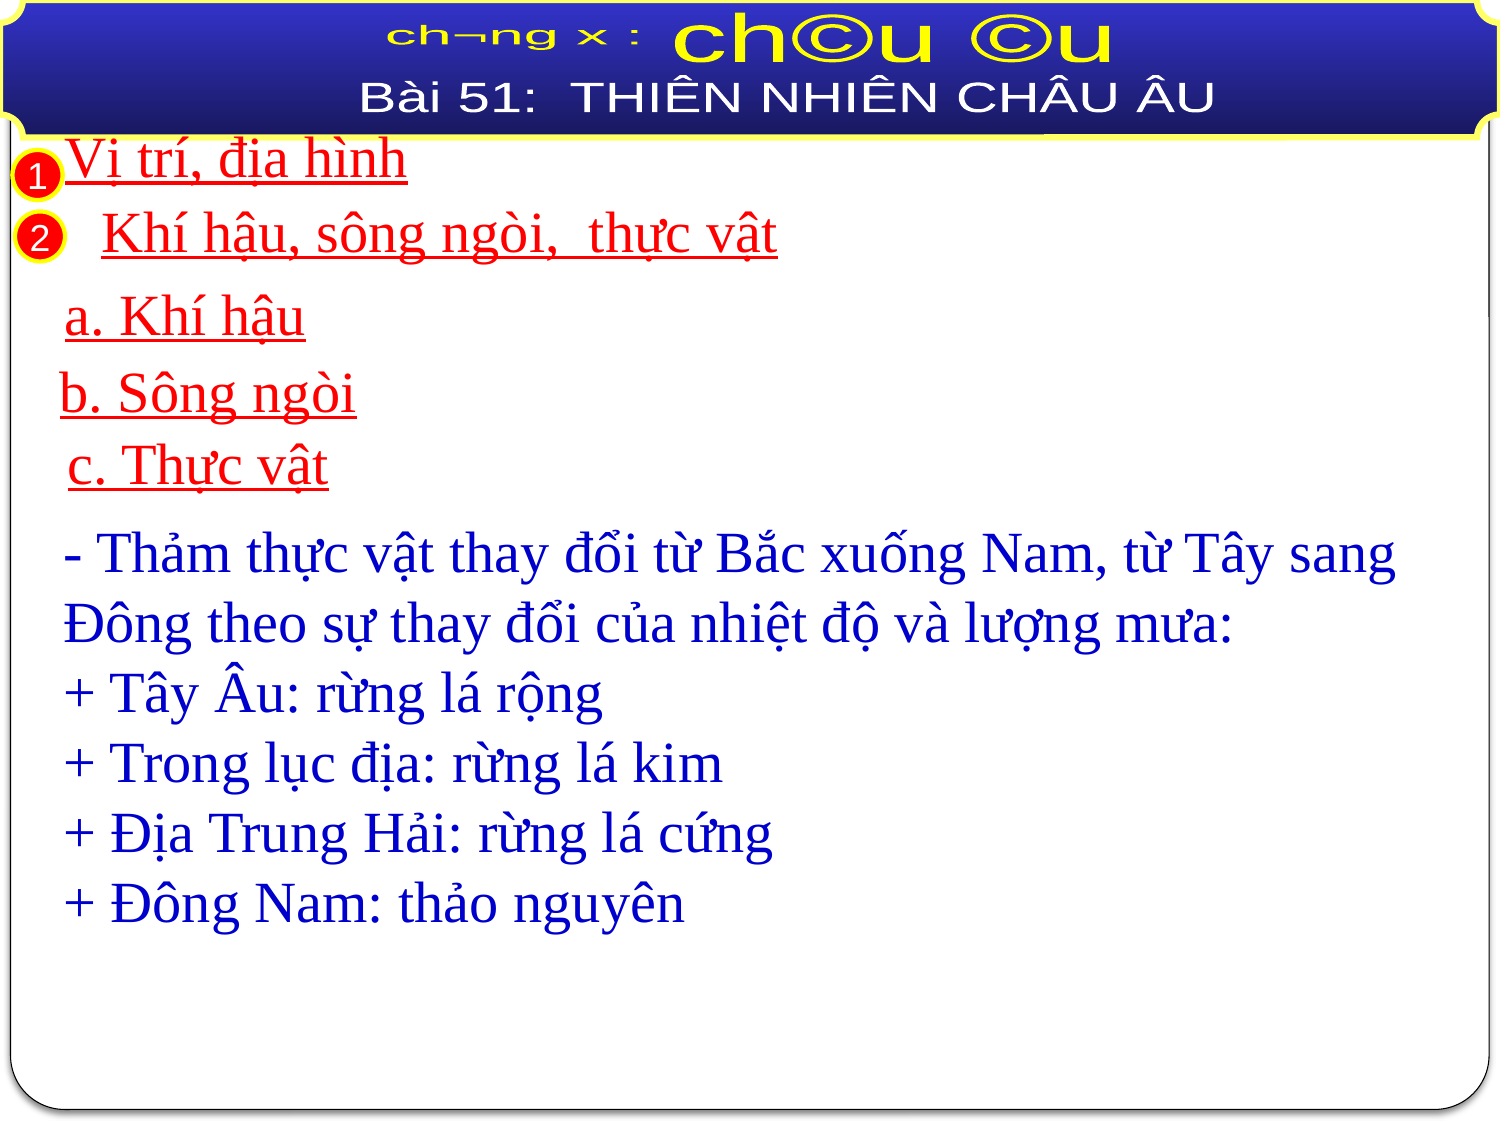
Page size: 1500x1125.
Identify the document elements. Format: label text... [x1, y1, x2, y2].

text_box 2 [15, 211, 66, 262]
text_box 1 [12, 149, 50, 201]
text_box a. Khí hậu [49, 270, 545, 355]
text_box Vị trí, địa hình [49, 112, 545, 197]
text_box c. Thực vật [52, 418, 548, 504]
text_box - Thảm thực vật thay đổi từ Bắc xuống Nam, từ Tây sang Đông theo sự thay đổi của nhiệt độ và lượng mưa: + Tây Âu: rừng lá rộng + Trong lục địa: rừng lá kim + Địa Trung Hải: rừng lá cứng + Đông Nam: thảo nguyên [48, 506, 1440, 941]
text_box Khí hậu, sông ngòi, thực vật [86, 186, 835, 272]
text_box [0, 0, 1500, 138]
text_box b. Sông ngòi [44, 346, 540, 432]
